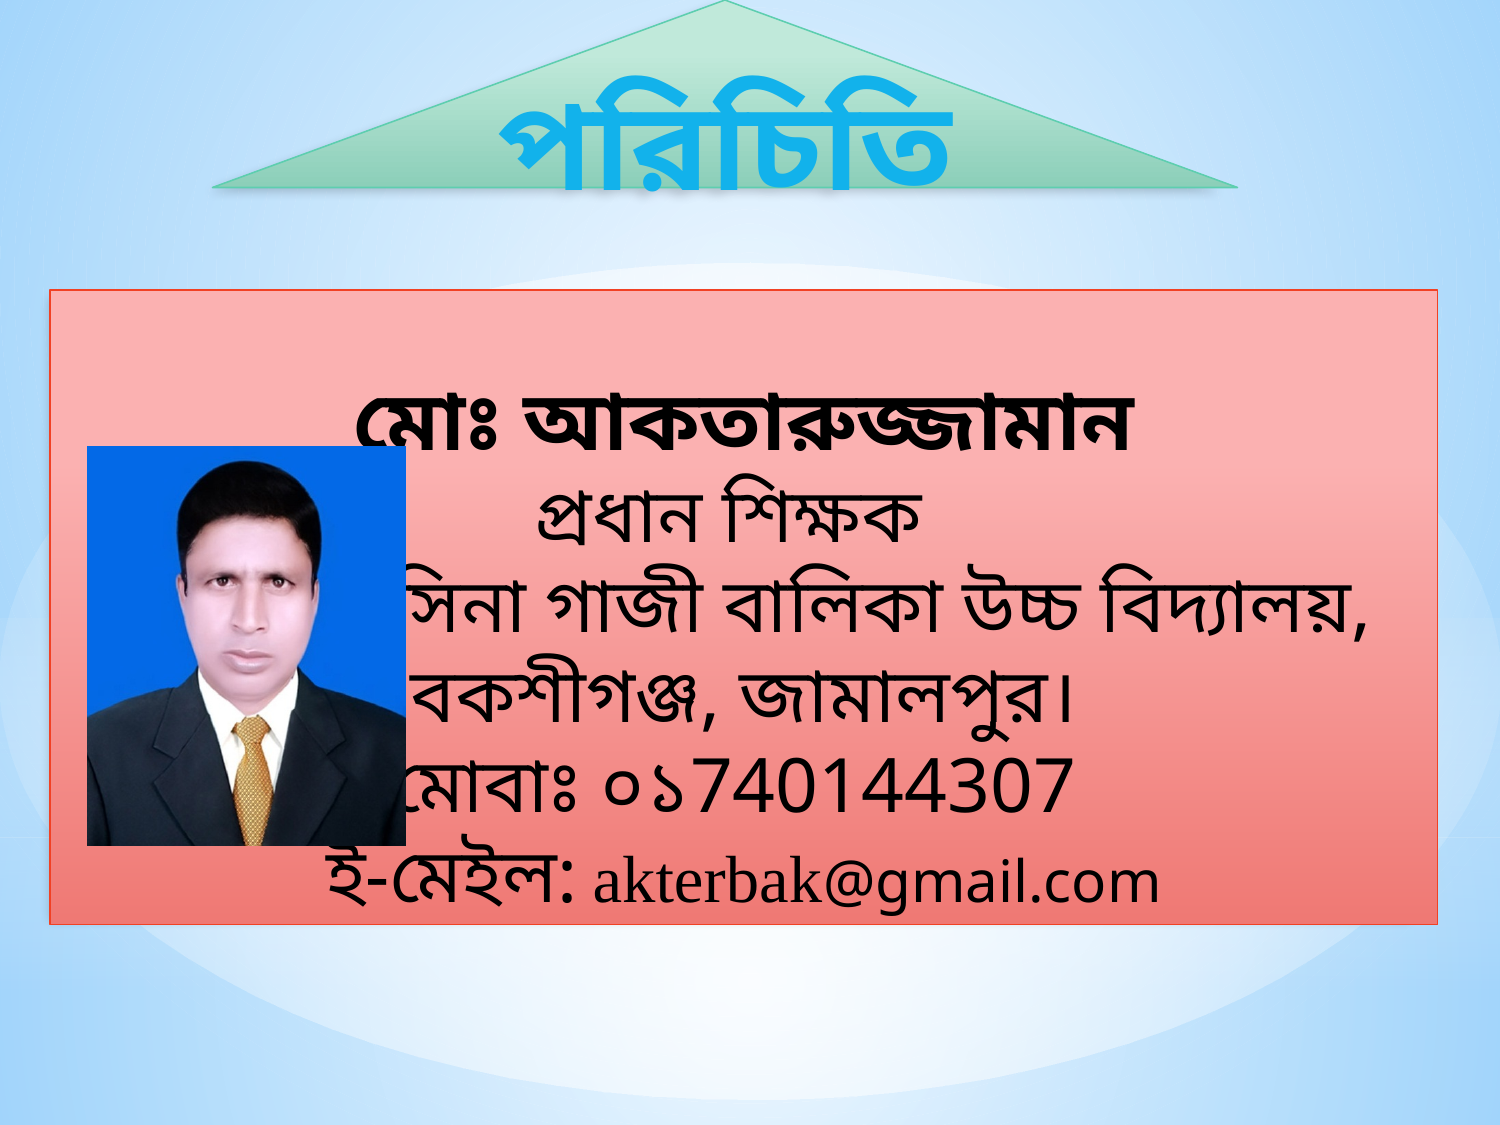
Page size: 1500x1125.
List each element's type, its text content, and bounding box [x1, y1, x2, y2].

picture [87, 446, 406, 846]
text_box মোঃ আকতারুজ্জামান প্রধান শিক্ষক হাসিনা গাজী বালিকা উচ্চ বিদ্যালয়, বকশীগঞ্জ, জামালপুর। মোবাঃ ০১740144307 ই-মেইল: akterbak@gmail.com [49, 289, 1438, 925]
text_box পরিচিতি [211, 0, 1239, 189]
